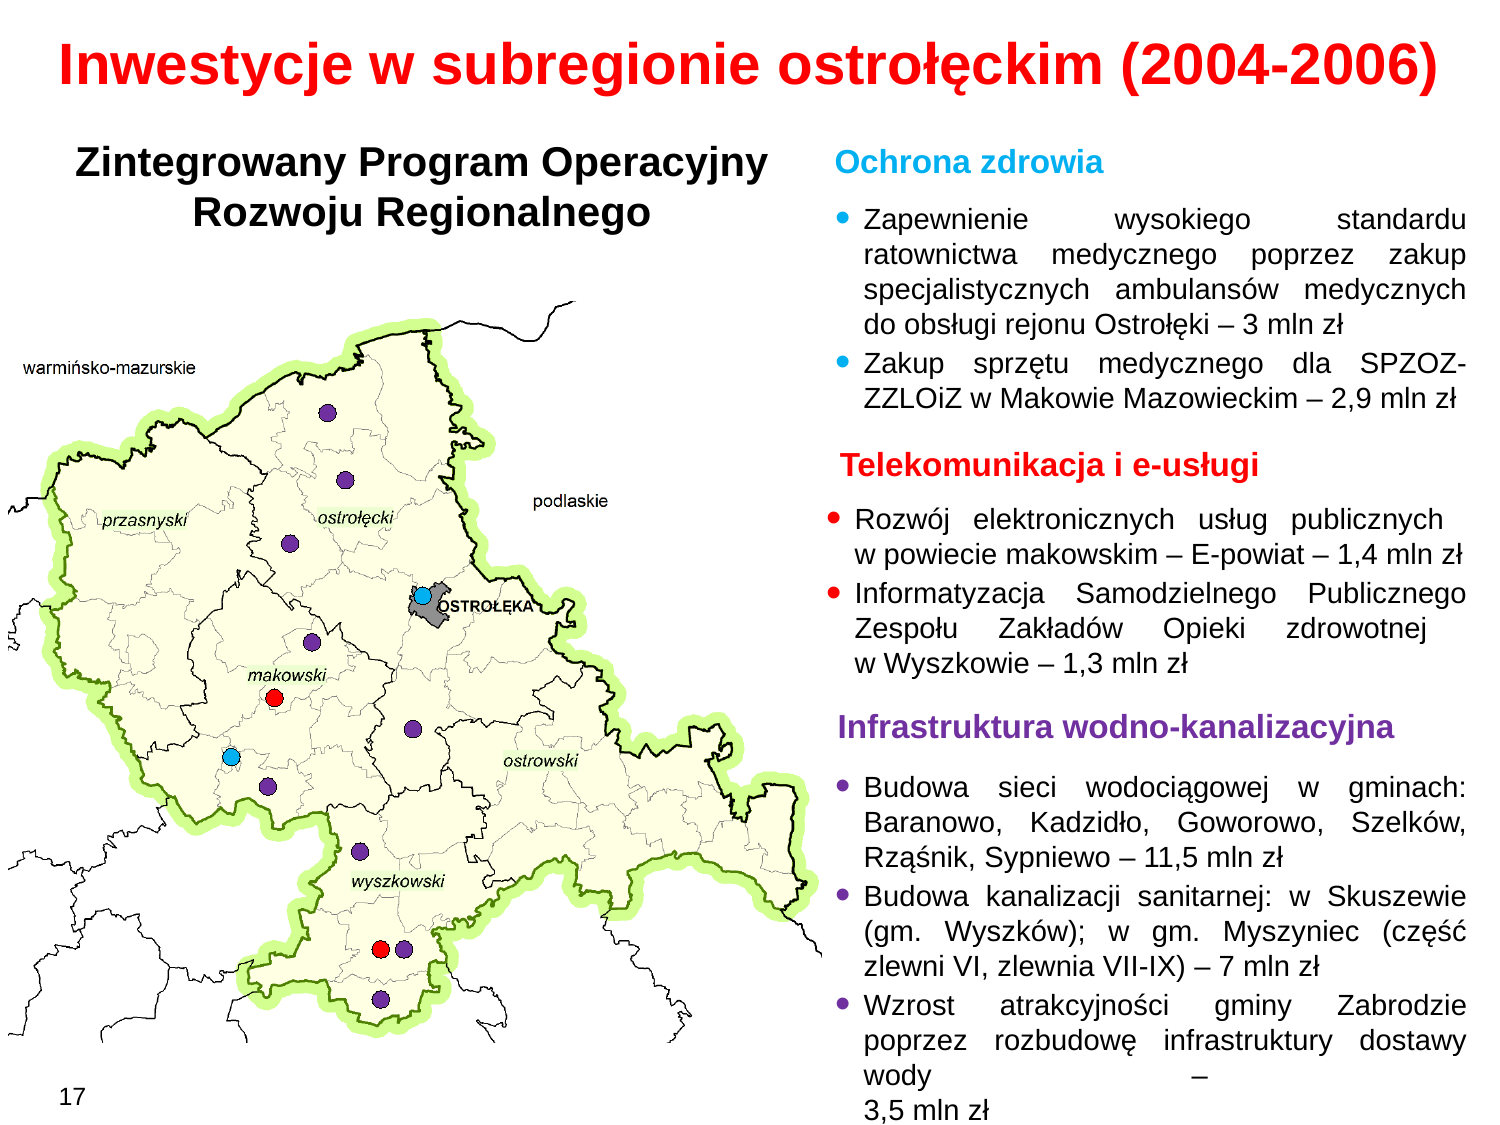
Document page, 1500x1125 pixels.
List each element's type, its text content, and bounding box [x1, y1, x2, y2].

text_box Telekomunikacja i e-usługi [827, 435, 1275, 491]
text_box 17 [58, 1066, 129, 1125]
text_box Zintegrowany Program Operacyjny Rozwoju Regionalnego [32, 127, 812, 243]
text_box Ochrona zdrowia [819, 133, 1120, 188]
text_box Rozwój elektronicznych usług publicznych w powiecie makowskim – E-powiat – 1,4 mln zł Informatyzacja Samodzielnego Publicznego Zespołu Zakładów Opieki zdrowotnej w Wyszkowie – 1,3 mln zł [827, 492, 1483, 687]
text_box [8, 301, 822, 1043]
text_box Inwestycje w subregionie ostrołęckim (2004-2006) [17, 19, 1483, 104]
text_box Infrastruktura wodno-kanalizacyjna [827, 697, 1411, 753]
text_box Budowa sieci wodociągowej w gminach: Baranowo, Kadzidło, Goworowo, Szelków, Rząśnik, Sypniewo – 11,5 mln zł Budowa kanalizacji sanitarnej: w Skuszewie (gm. Wyszków); w gm. Myszyniec (część zlewni VI, zlewnia VII-IX) – 7 mln zł Wzrost atrakcyjności gminy Zabrodzie poprzez rozbudowę infrastruktury dostawy wody – 3,5 mln zł [820, 760, 1483, 1125]
text_box Zapewnienie wysokiego standardu ratownictwa medycznego poprzez zakup specjalistycznych ambulansów medycznych do obsługi rejonu Ostrołęki – 3 mln zł Zakup sprzętu medycznego dla SPZOZ-ZZLOiZ w Makowie Mazowieckim – 2,9 mln zł [820, 192, 1483, 422]
